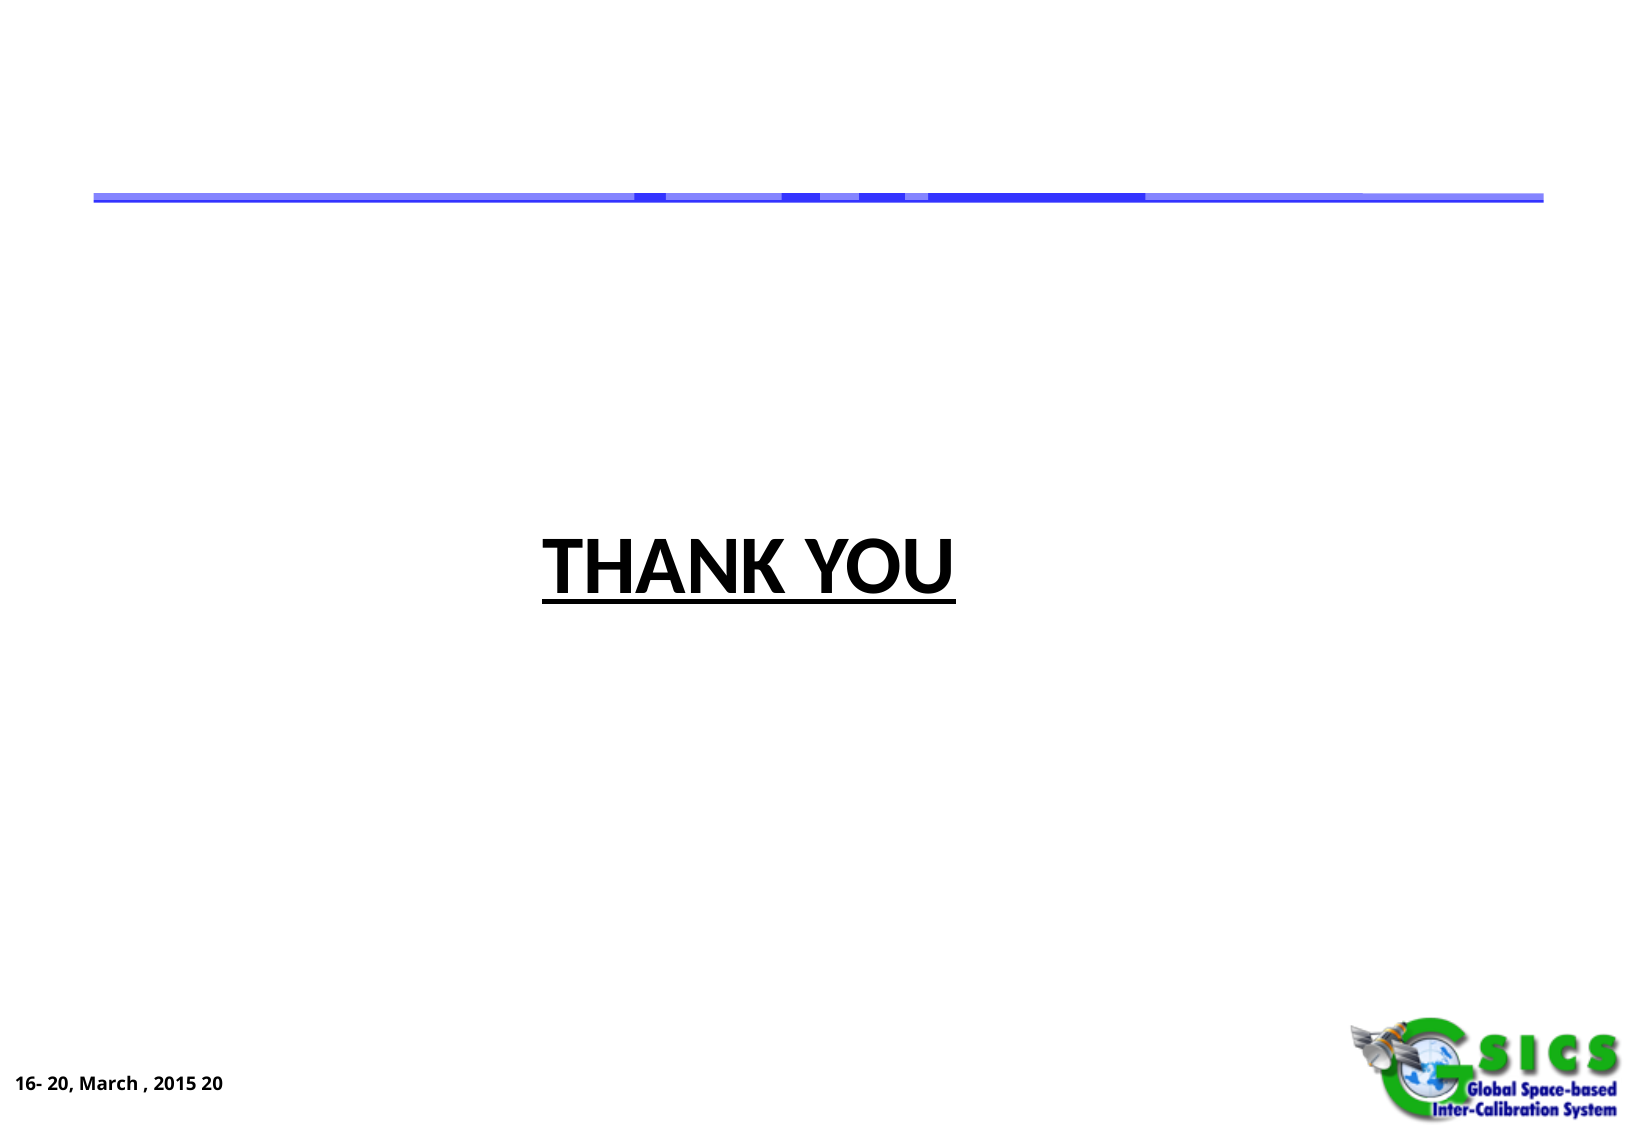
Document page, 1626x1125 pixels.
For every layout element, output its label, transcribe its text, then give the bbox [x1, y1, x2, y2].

picture [1343, 1010, 1625, 1125]
list THANK YOU [526, 502, 1025, 581]
